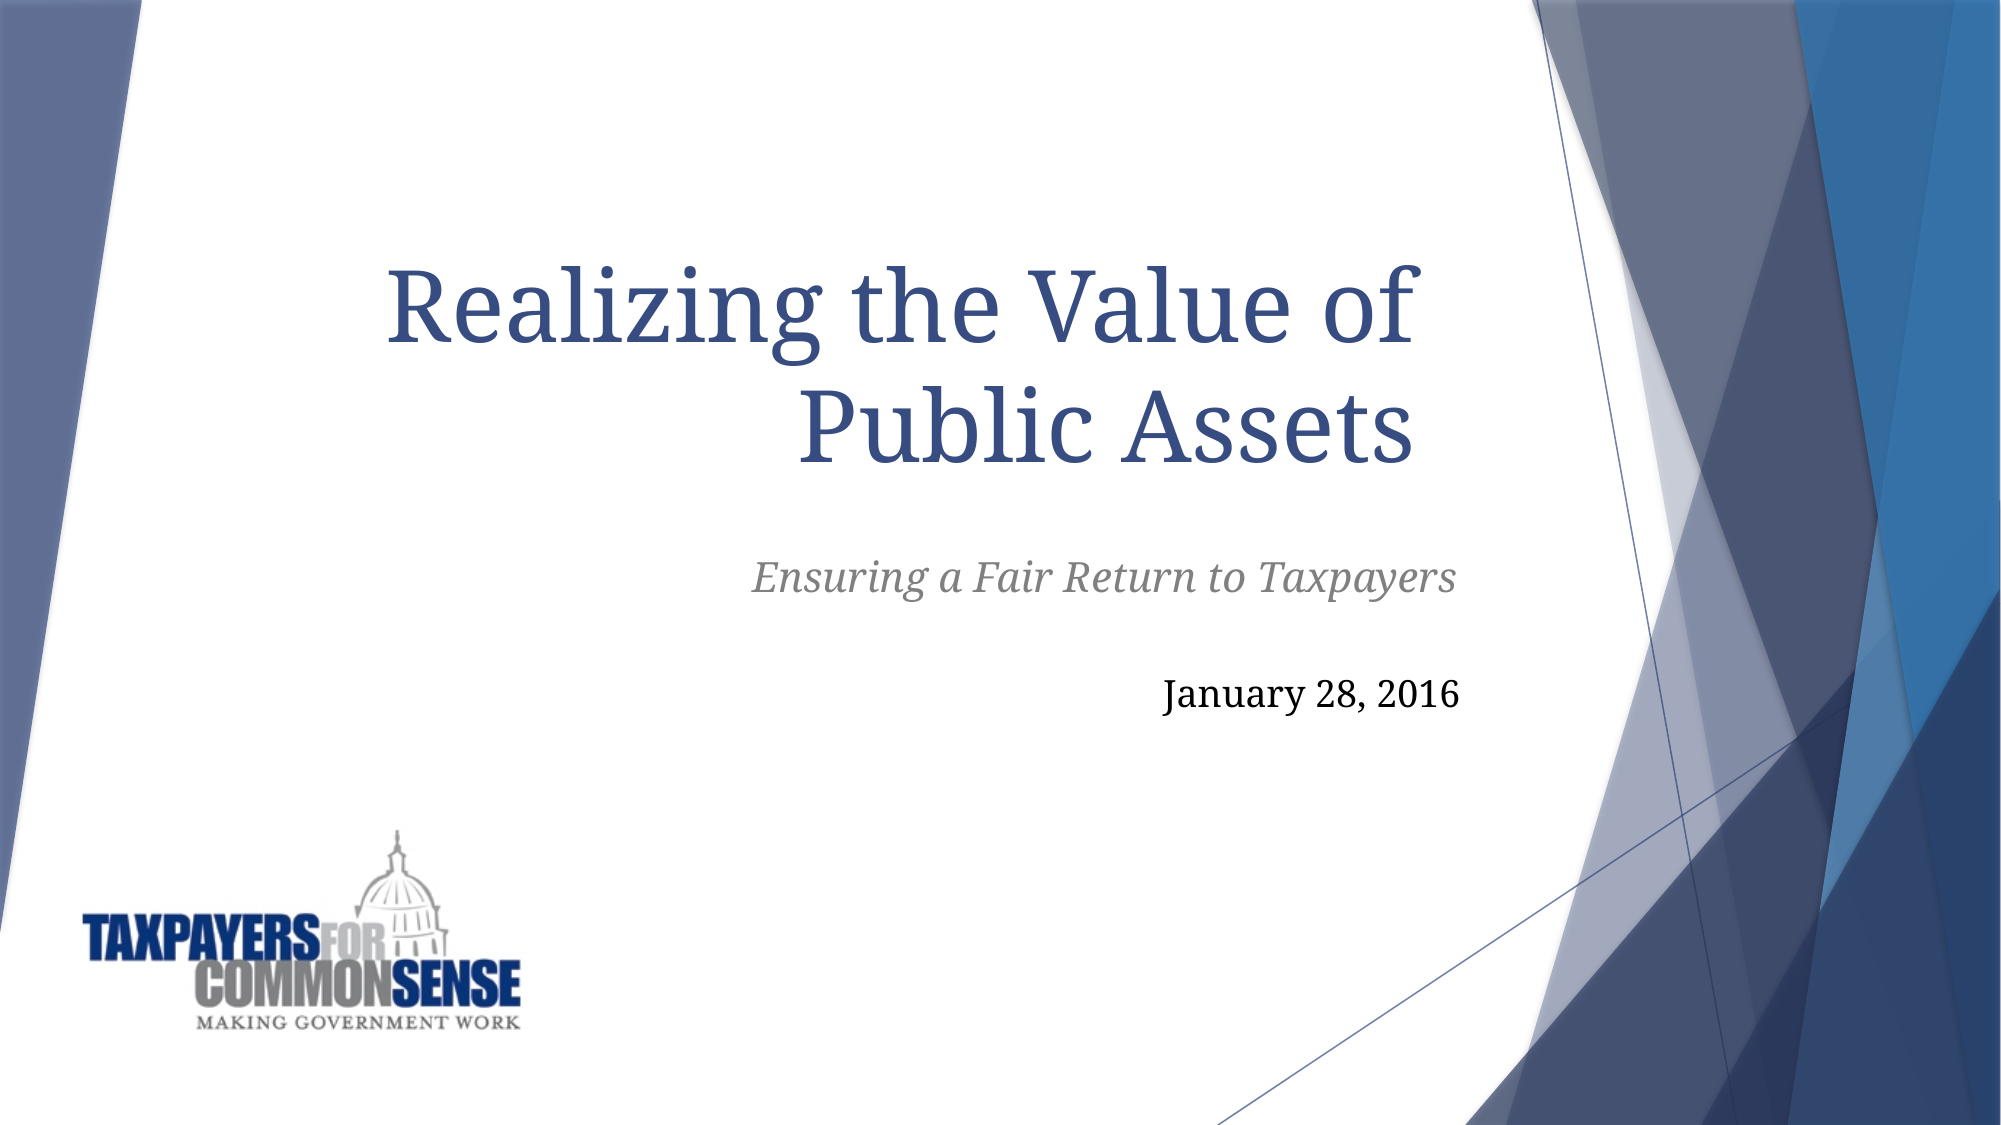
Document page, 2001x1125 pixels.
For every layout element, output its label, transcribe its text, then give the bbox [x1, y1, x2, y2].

subtitle Ensuring a Fair Return to Taxpayers [198, 543, 1473, 724]
title Realizing the Value of Public Assets [150, 219, 1431, 490]
text_box January 28, 2016 [1148, 662, 1476, 723]
picture [79, 822, 526, 1044]
